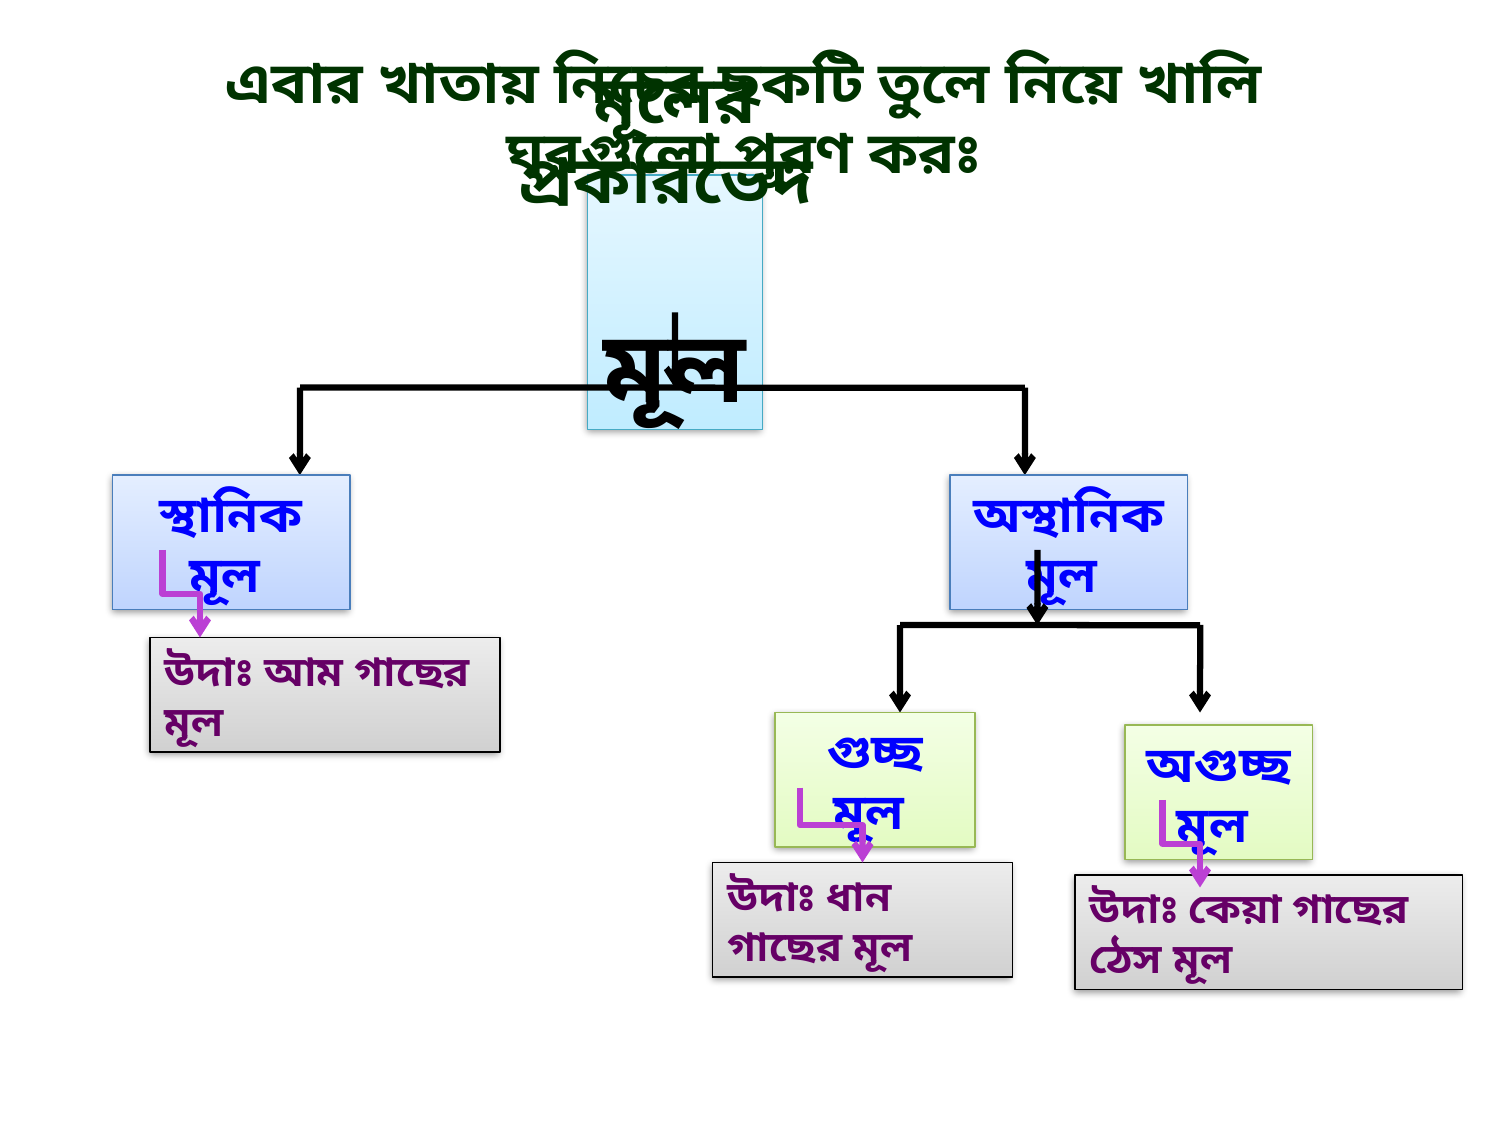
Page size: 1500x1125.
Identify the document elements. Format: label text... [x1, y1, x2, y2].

text_box মূল [587, 225, 763, 384]
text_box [793, 793, 869, 857]
text_box অগুচ্ছ মূল [1124, 724, 1313, 860]
text_box এবার খাতায় নিচের ছকটি তুলে নিয়ে খালি ঘরগুলো পূরণ করঃ [137, 37, 1350, 193]
text_box স্থানিক মূল [112, 474, 351, 610]
text_box উদাঃ ধান গাছের মূল [712, 862, 1013, 978]
text_box উদাঃ আম গাছের মূল [149, 637, 501, 753]
text_box মূল [587, 397, 763, 430]
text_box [1137, 824, 1226, 863]
text_box মূলের প্রকারভেদ [487, 49, 863, 225]
text_box উদাঃ কেয়া গাছের ঠেস মূল [1074, 874, 1463, 990]
text_box গুচ্ছ মূল [774, 712, 976, 848]
text_box অস্থানিক মূল [949, 474, 1188, 610]
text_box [137, 574, 226, 613]
